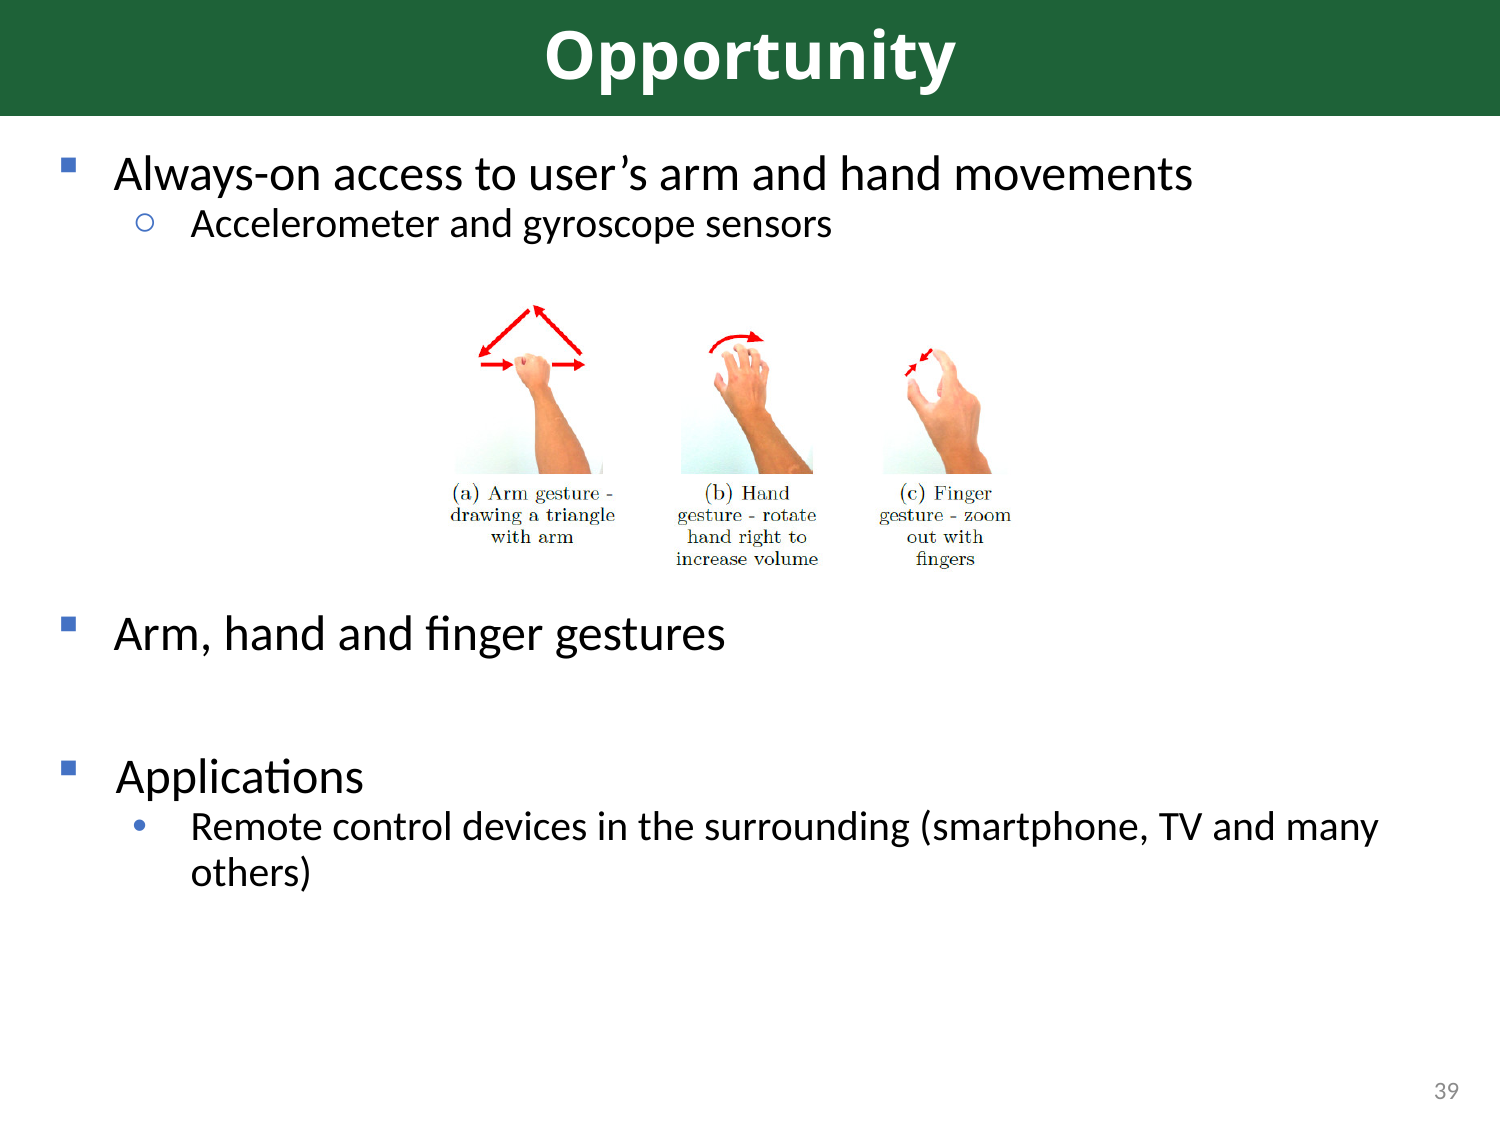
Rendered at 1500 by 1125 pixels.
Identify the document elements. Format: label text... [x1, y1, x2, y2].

list Always-on access to user’s arm and hand movements Accelerometer and gyroscope sensors Arm, hand and finger gestures Applications Remote control devices in the surrounding (smartphone, TV and many others) [25, 139, 1475, 1102]
picture [428, 293, 1026, 572]
slide_number 39 [1136, 1059, 1475, 1120]
title Opportunity [0, 0, 1500, 116]
